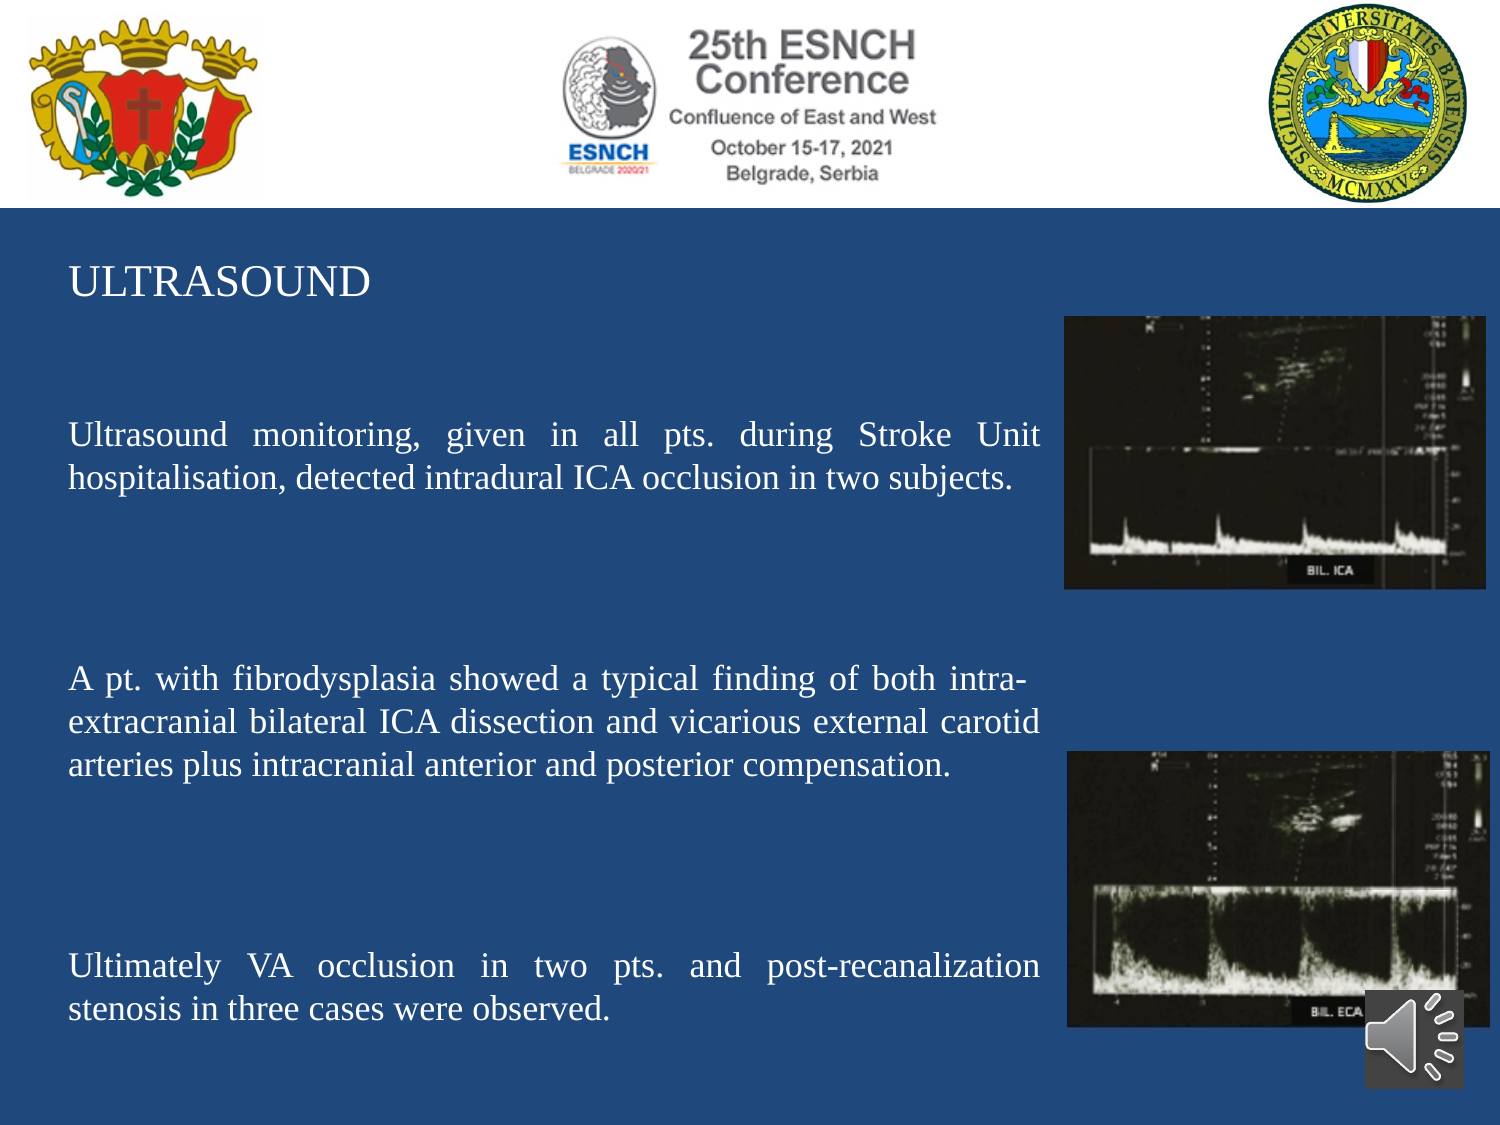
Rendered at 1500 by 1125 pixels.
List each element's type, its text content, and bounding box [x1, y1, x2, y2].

picture [1253, 3, 1483, 203]
picture [548, 1, 944, 201]
picture [1064, 316, 1486, 591]
list ULTRASOUND Ultrasound monitoring, given in all pts. during Stroke Unit hospitalisation, detected intradural ICA occlusion in two subjects. A pt. with fibrodysplasia showed a typical finding of both intra- extracranial bilateral ICA dissection and vicarious external carotid arteries plus intracranial anterior and posterior compensation. Ultimately VA occlusion in two pts. and post-recanalization stenosis in three cases were observed. [53, 243, 1058, 1047]
picture [1067, 751, 1490, 1090]
picture [17, 3, 266, 203]
text_box [0, 0, 550, 210]
text_box [942, 0, 1500, 210]
